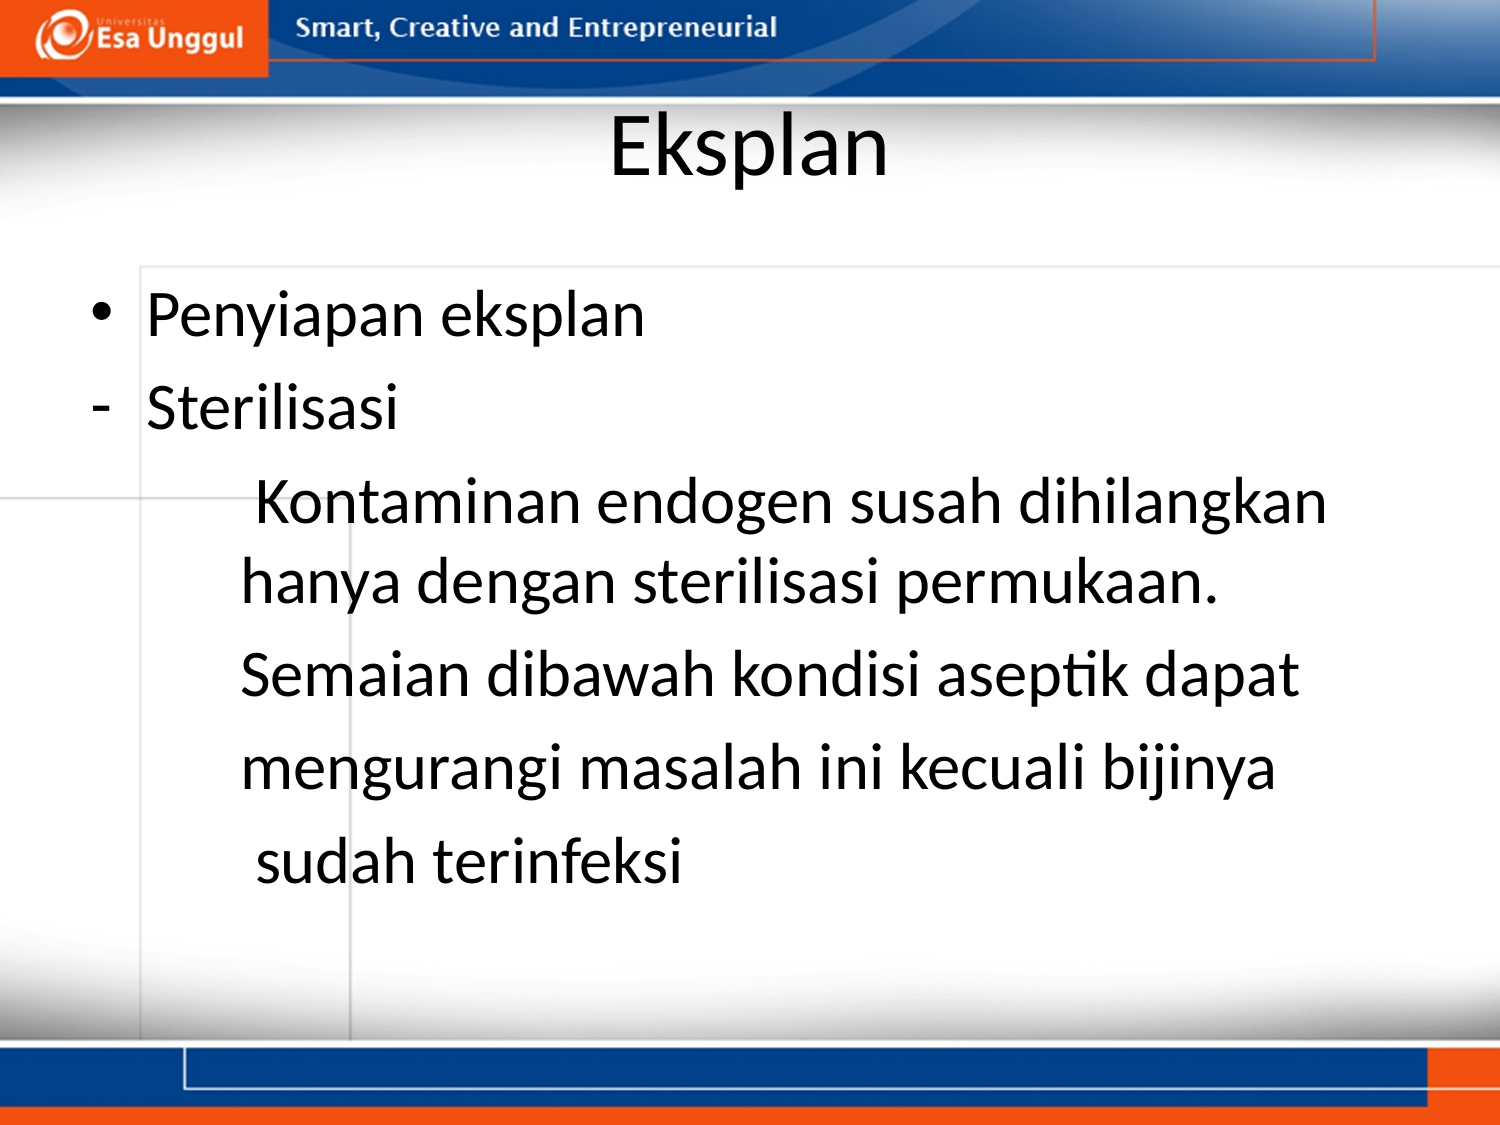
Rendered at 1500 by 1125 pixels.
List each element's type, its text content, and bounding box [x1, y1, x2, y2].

picture [0, 0, 1500, 1125]
title Eksplan [75, 45, 1425, 233]
list Penyiapan eksplan Sterilisasi Kontaminan endogen susah dihilangkan hanya dengan sterilisasi permukaan. Semaian dibawah kondisi aseptik dapat mengurangi masalah ini kecuali bijinya sudah terinfeksi [75, 262, 1425, 1005]
